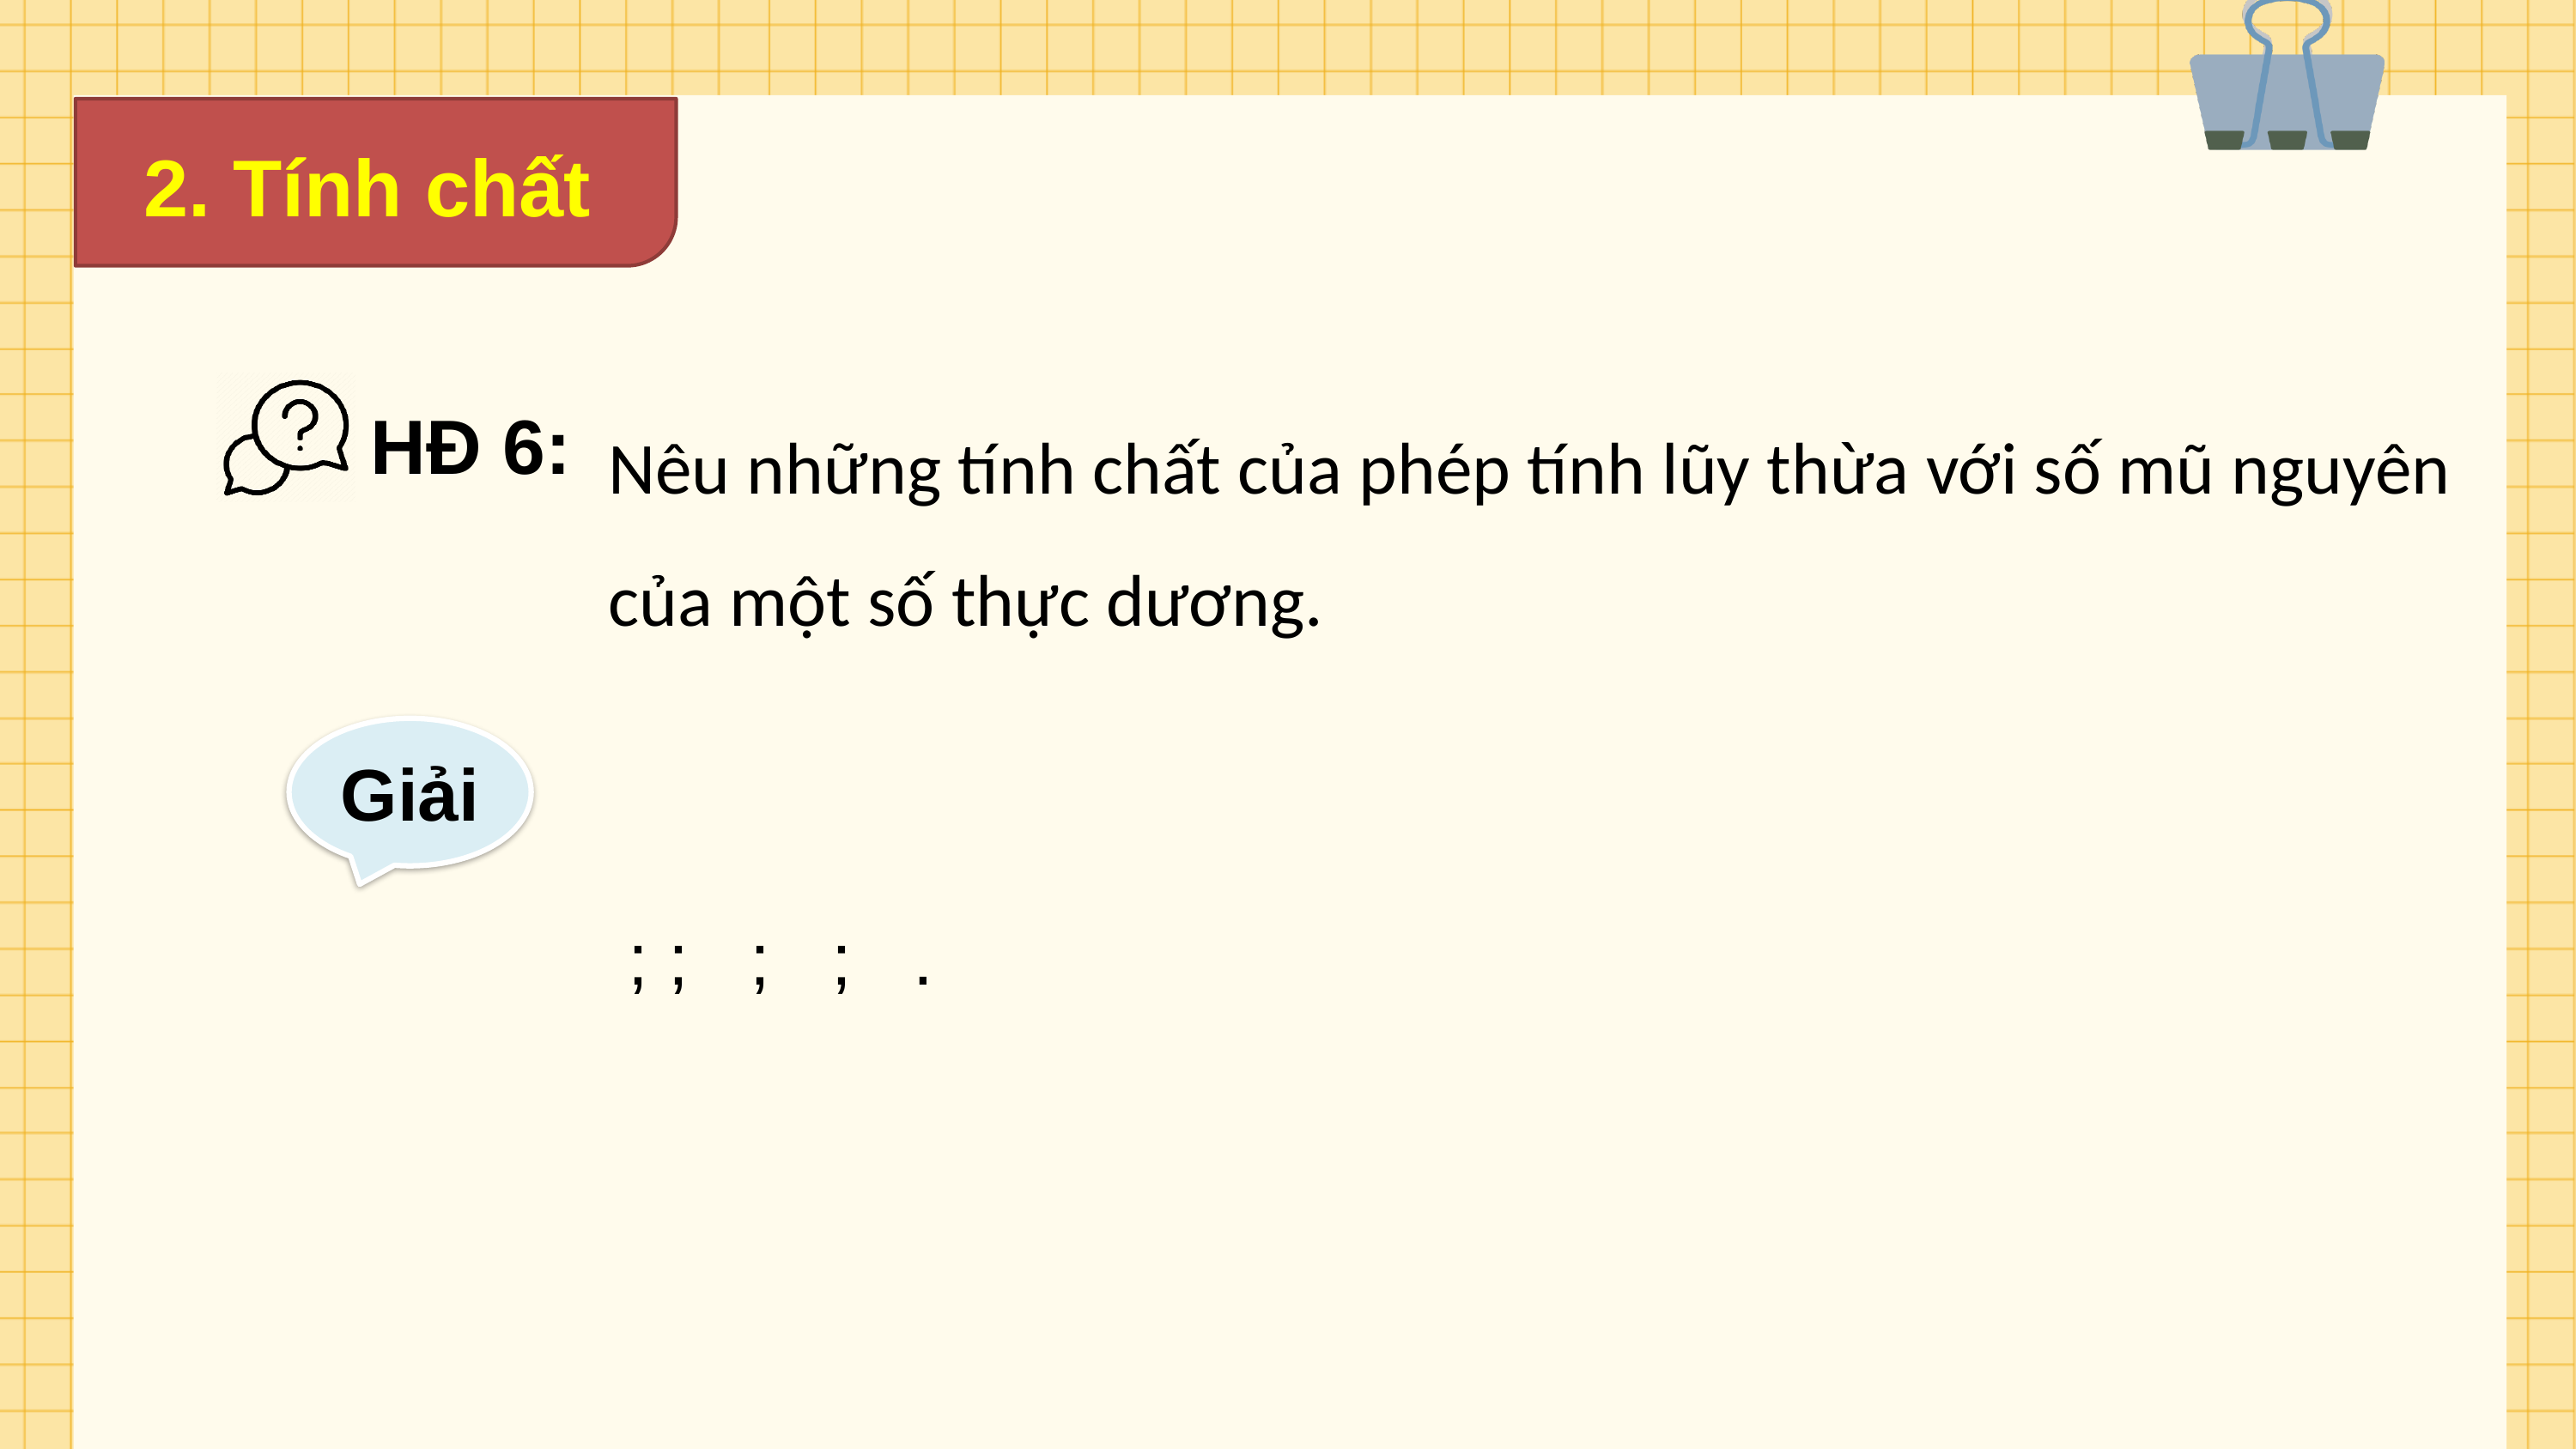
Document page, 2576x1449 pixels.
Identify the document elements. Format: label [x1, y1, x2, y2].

text_box [75, 98, 677, 266]
picture [0, 0, 2576, 1449]
text_box [216, 373, 863, 502]
